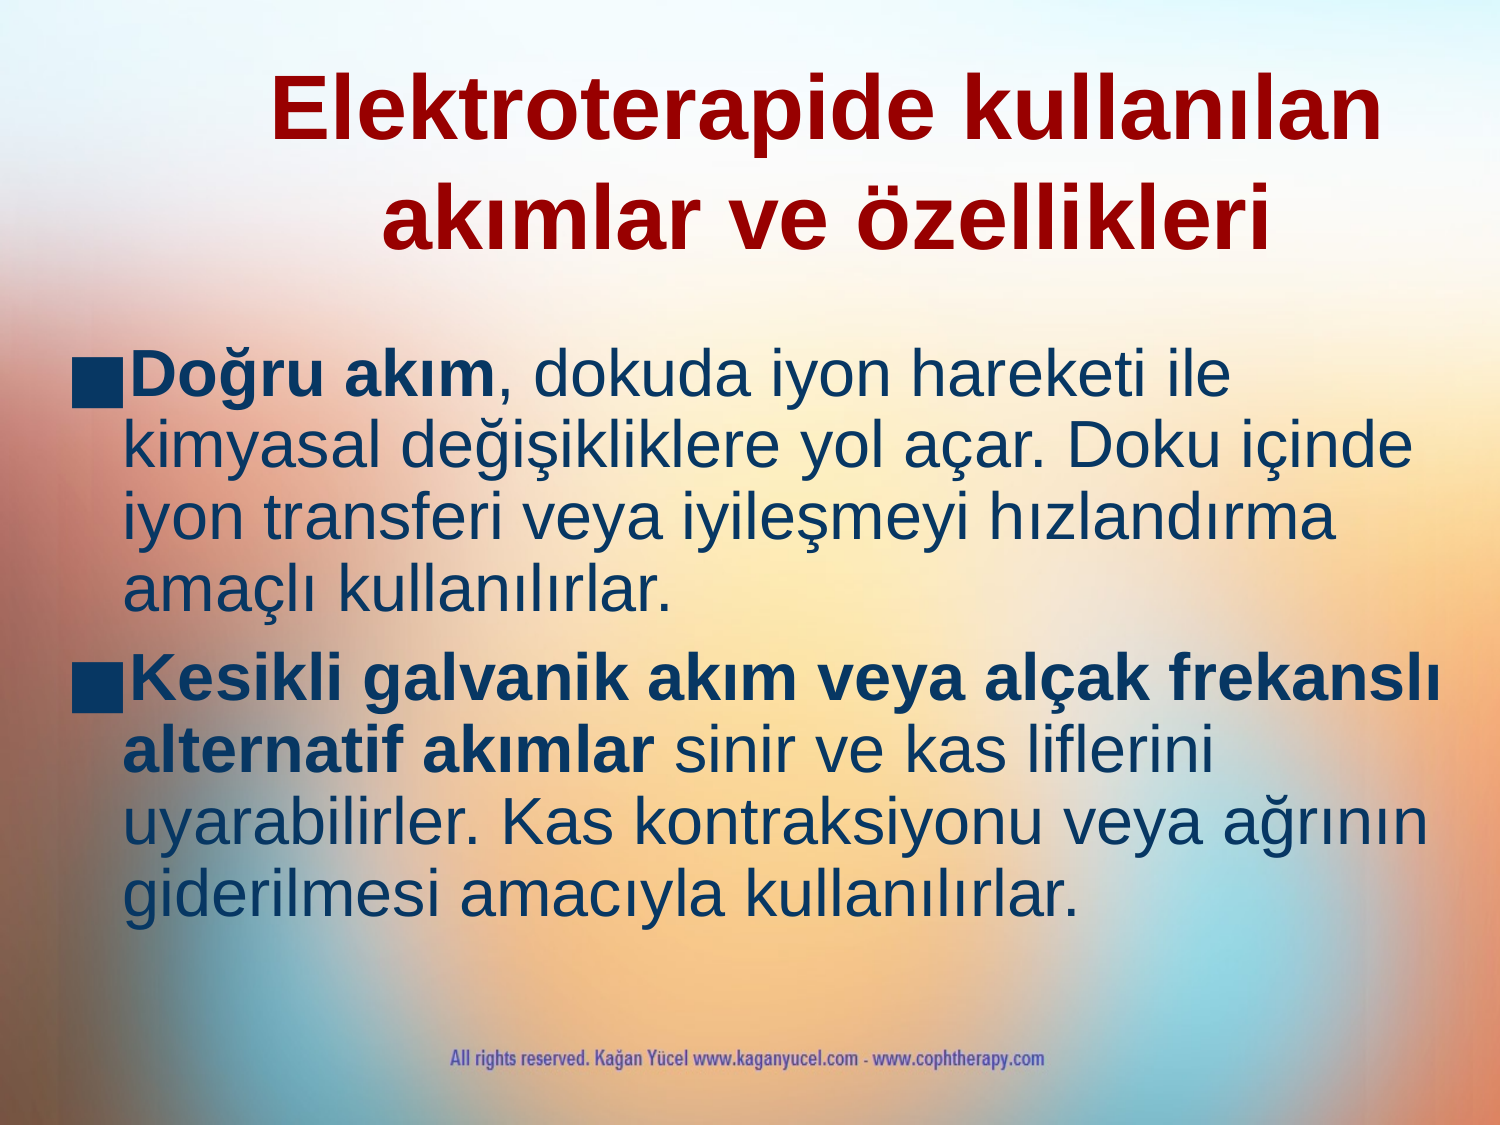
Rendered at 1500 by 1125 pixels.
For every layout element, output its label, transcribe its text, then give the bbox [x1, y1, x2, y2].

picture [0, 0, 1500, 1125]
text_box Doğru akım, dokuda iyon hareketi ile kimyasal değişikliklere yol açar. Doku içinde iyon transferi veya iyileşmeyi hızlandırma amaçlı kullanılırlar. Kesikli galvanik akım veya alçak frekanslı alternatif akımlar sinir ve kas liflerini uyarabilirler. Kas kontraksiyonu veya ağrının giderilmesi amacıyla kullanılırlar. [51, 330, 1469, 1006]
text_box Elektroterapide kullanılan akımlar ve özellikleri [188, 35, 1468, 275]
